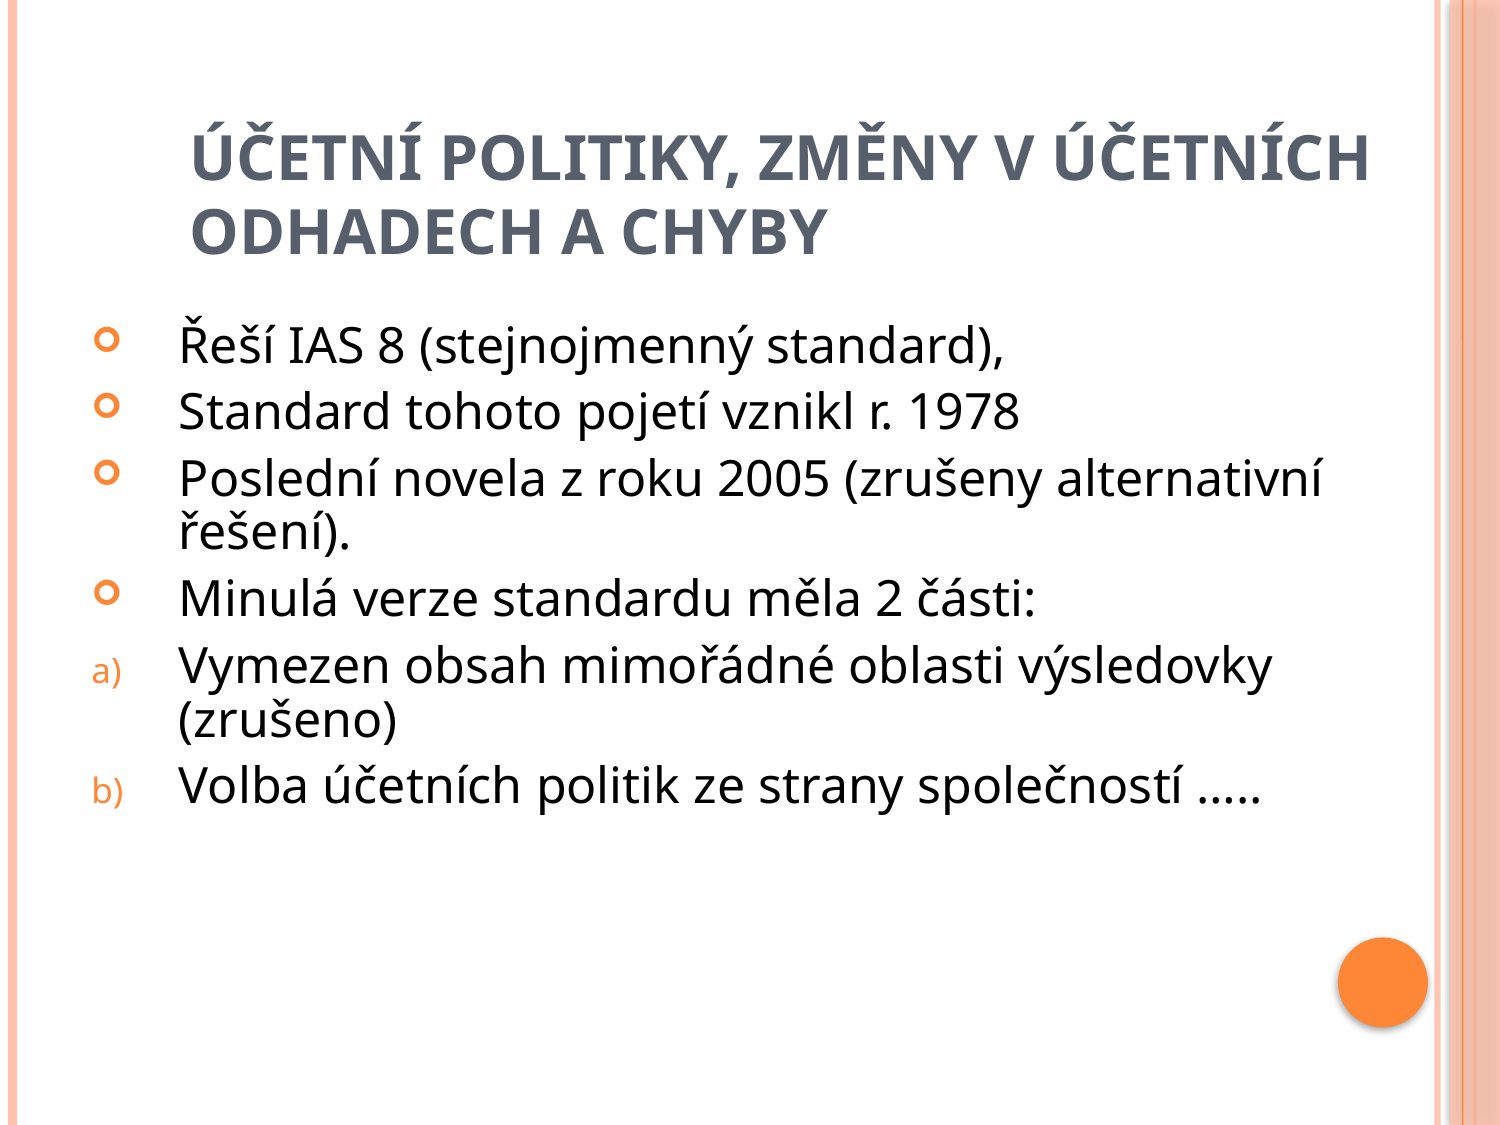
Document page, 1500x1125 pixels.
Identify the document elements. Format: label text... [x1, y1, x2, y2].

title Účetní politiky, změny v účetních odhadech a chyby [174, 62, 1450, 275]
list Řeší IAS 8 (stejnojmenný standard), Standard tohoto pojetí vznikl r. 1978 Poslední novela z roku 2005 (zrušeny alternativní řešení). Minulá verze standardu měla 2 části: Vymezen obsah mimořádné oblasti výsledovky (zrušeno) Volba účetních politik ze strany společností ….. [76, 312, 1388, 988]
